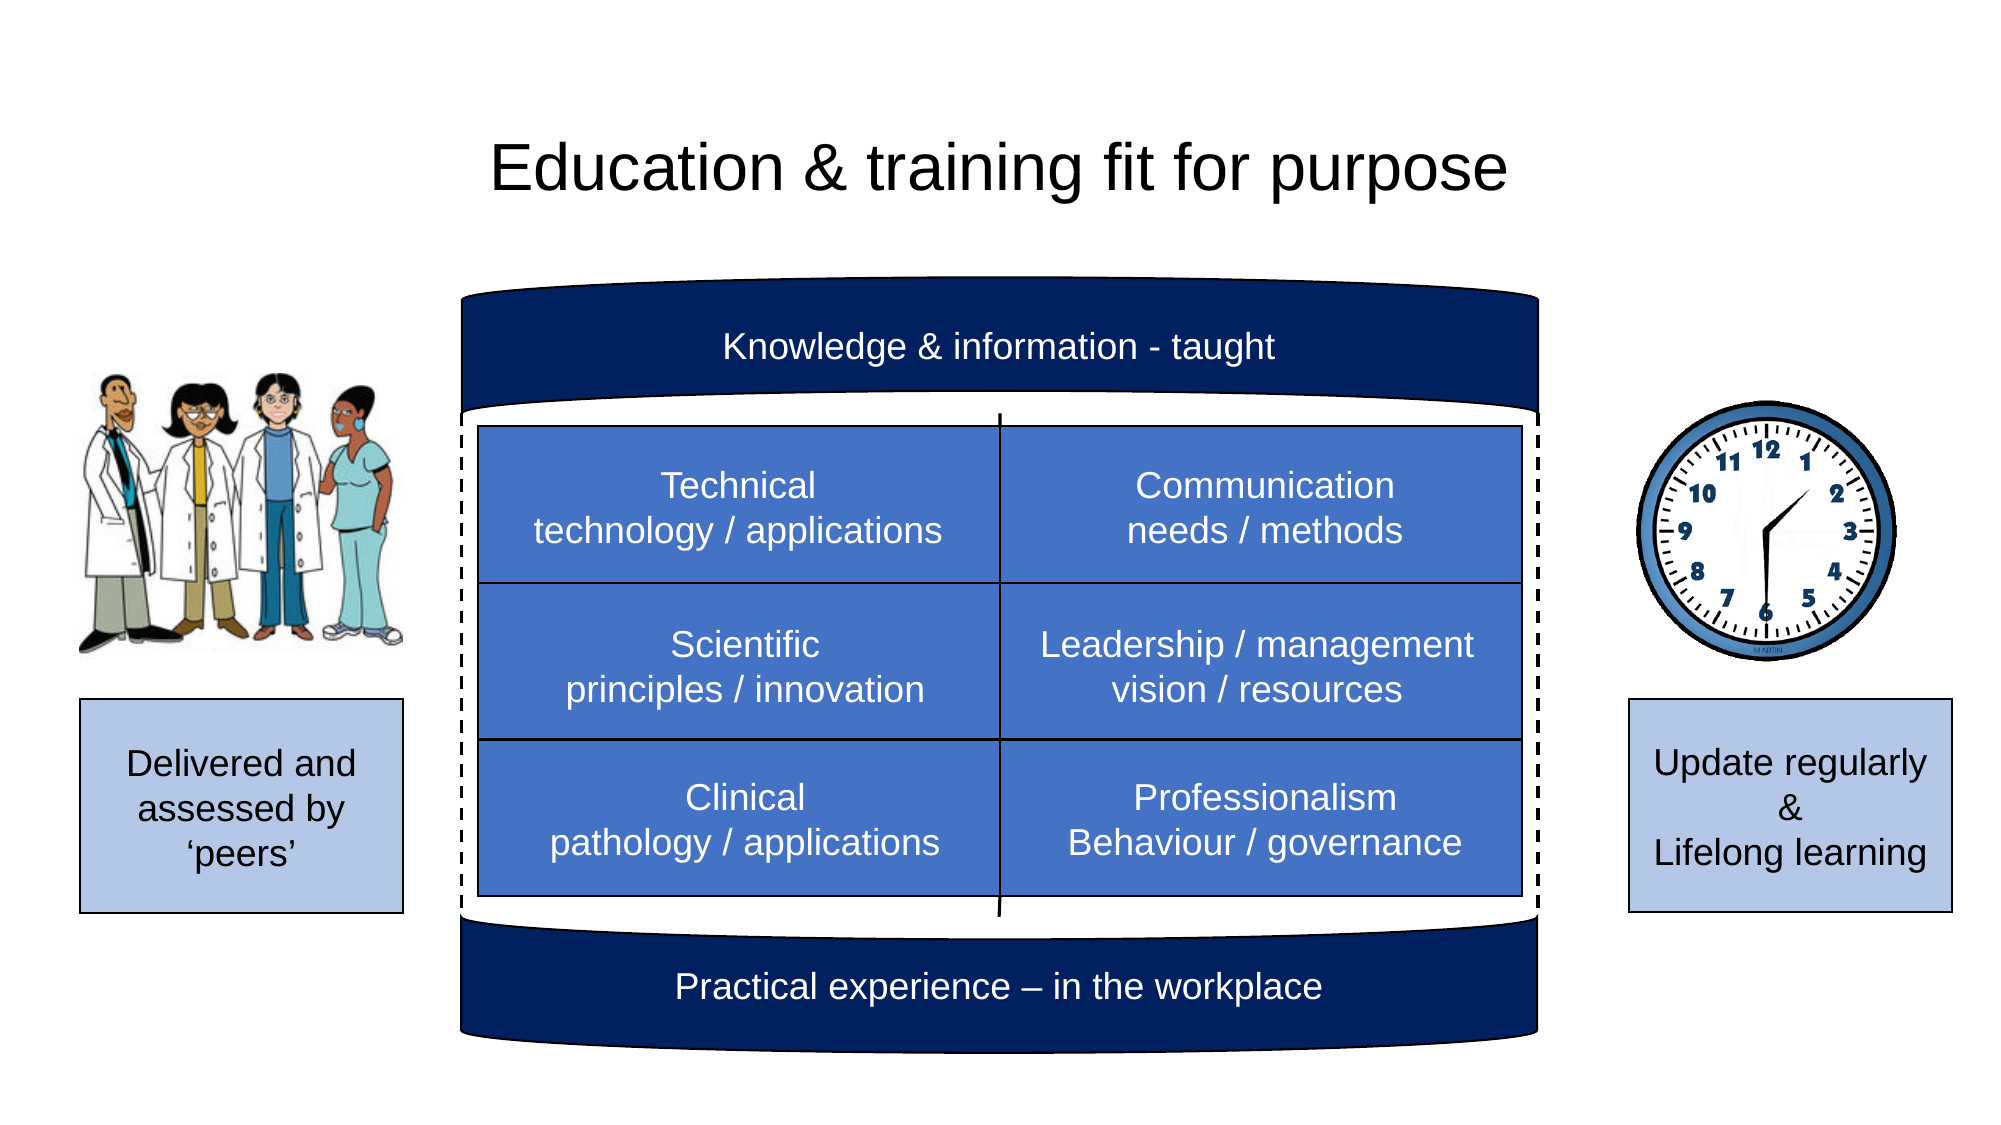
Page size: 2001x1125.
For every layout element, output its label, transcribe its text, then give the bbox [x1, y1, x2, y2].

text_box Knowledge & information - taught [501, 313, 1497, 375]
text_box [1001, 425, 1523, 582]
text_box [477, 738, 999, 897]
text_box [1001, 738, 1523, 897]
text_box Scientific principles / innovation [515, 606, 975, 724]
text_box Delivered and assessed by ‘peers’ [79, 698, 404, 914]
text_box Leadership / management vision / resources [1018, 606, 1497, 724]
text_box [1001, 582, 1523, 738]
text_box Update regularly & Lifelong learning [1628, 698, 1953, 913]
text_box Communication needs / methods [1033, 450, 1497, 563]
text_box Professionalism Behaviour / governance [1033, 755, 1497, 880]
text_box Technical technology / applications [501, 450, 975, 563]
text_box [460, 276, 1540, 414]
picture [1628, 394, 1903, 667]
text_box Practical experience – in the workplace [501, 959, 1497, 1011]
text_box [460, 913, 1539, 1054]
title Education & training fit for purpose [137, 59, 1863, 278]
text_box [477, 582, 999, 738]
picture [79, 373, 404, 677]
text_box Clinical pathology / applications [515, 755, 975, 880]
text_box [477, 425, 999, 582]
